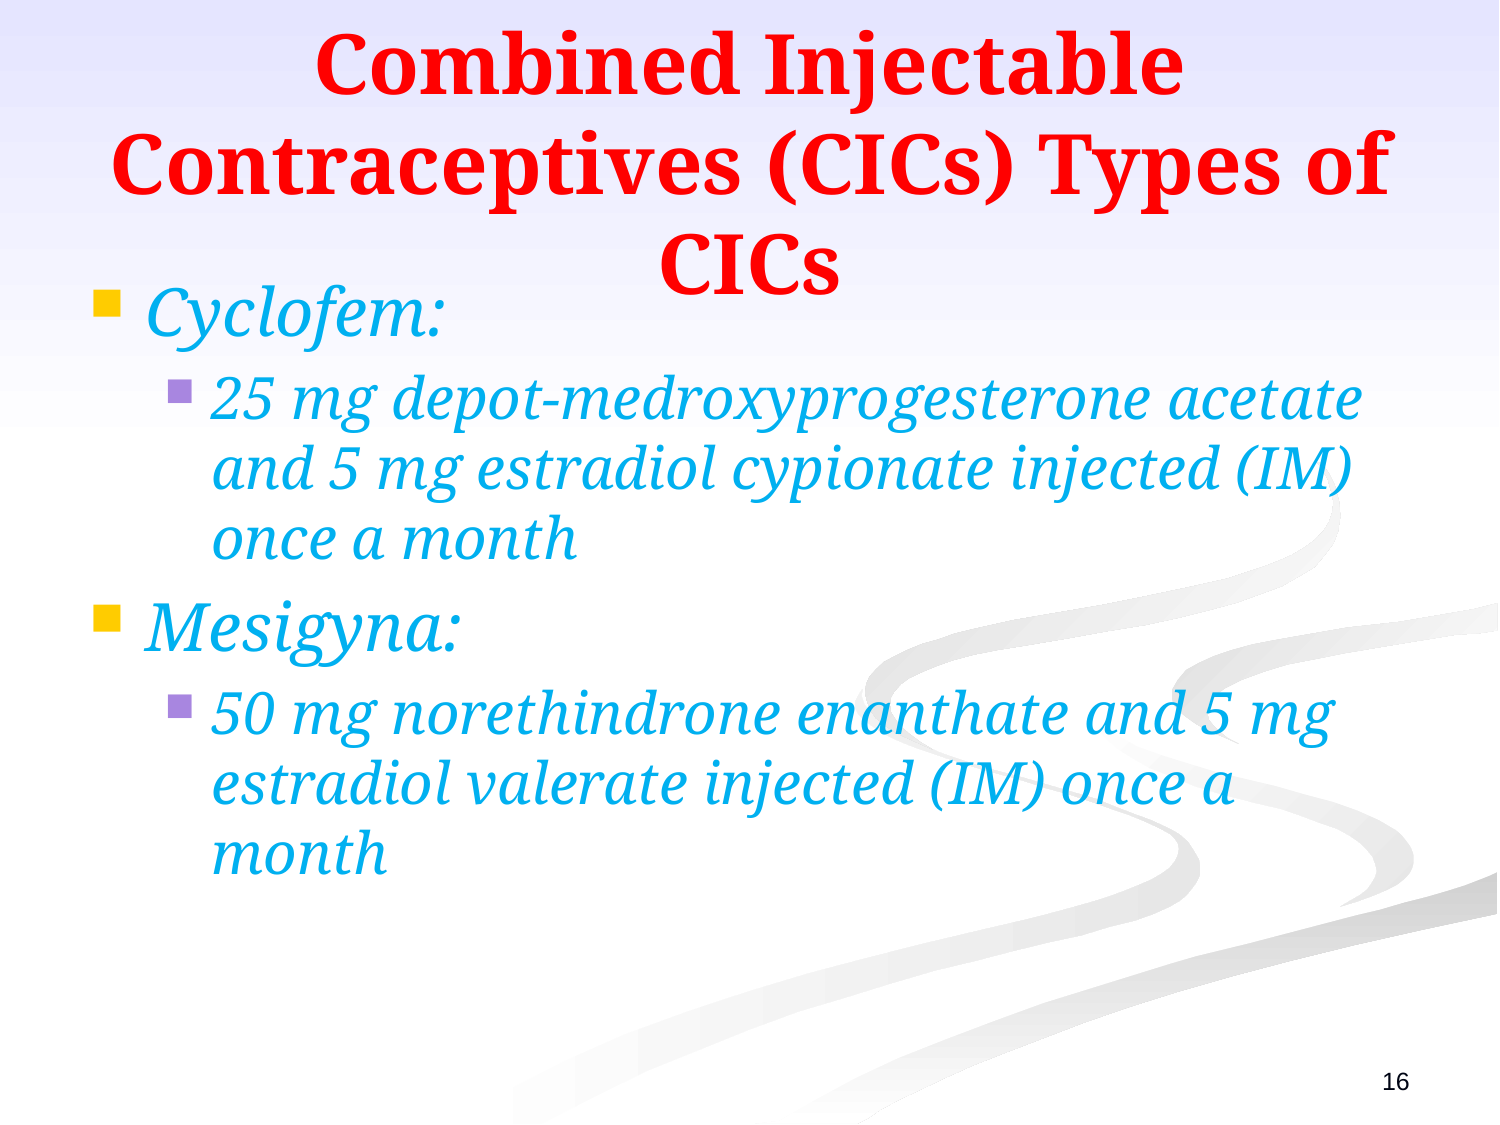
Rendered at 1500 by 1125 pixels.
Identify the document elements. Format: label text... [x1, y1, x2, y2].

list Cyclofem: 25 mg depot-medroxyprogesterone acetate and 5 mg estradiol cypionate injected (IM) once a month Mesigyna: 50 mg norethindrone enanthate and 5 mg estradiol valerate injected (IM) once a month [75, 262, 1425, 1005]
title Combined Injectable Contraceptives (CICs) Types of CICs [75, 90, 1425, 233]
slide_number 16 [1074, 1025, 1425, 1104]
